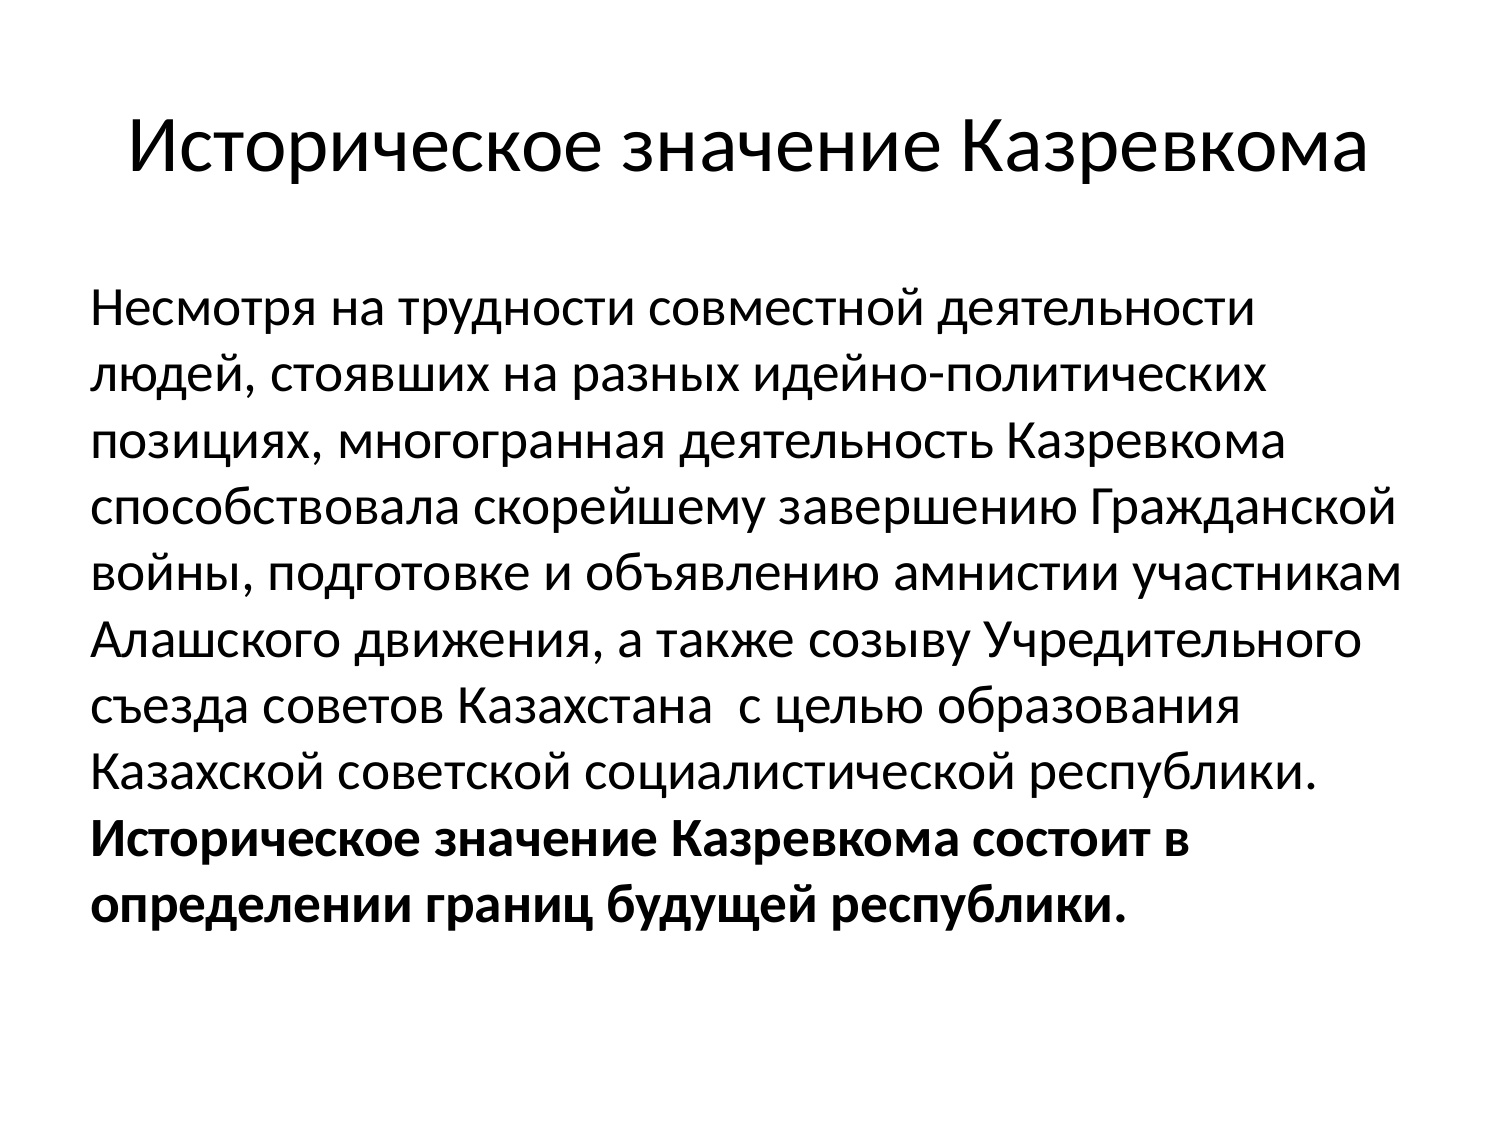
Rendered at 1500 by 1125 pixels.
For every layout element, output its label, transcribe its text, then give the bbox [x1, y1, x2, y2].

list Несмотря на трудности совместной деятельности людей, стоявших на разных идейно-политических позициях, многогранная деятельность Казревкома способствовала скорейшему завершению Гражданской войны, подготовке и объявлению амнистии участникам Алашского движения, а также созыву Учредительного съезда советов Казахстана с целью образования Казахской советской социалистической республики. Историческое значение Казревкома состоит в определении границ будущей республики. [75, 262, 1425, 1005]
title Историческое значение Казревкома [75, 45, 1425, 233]
